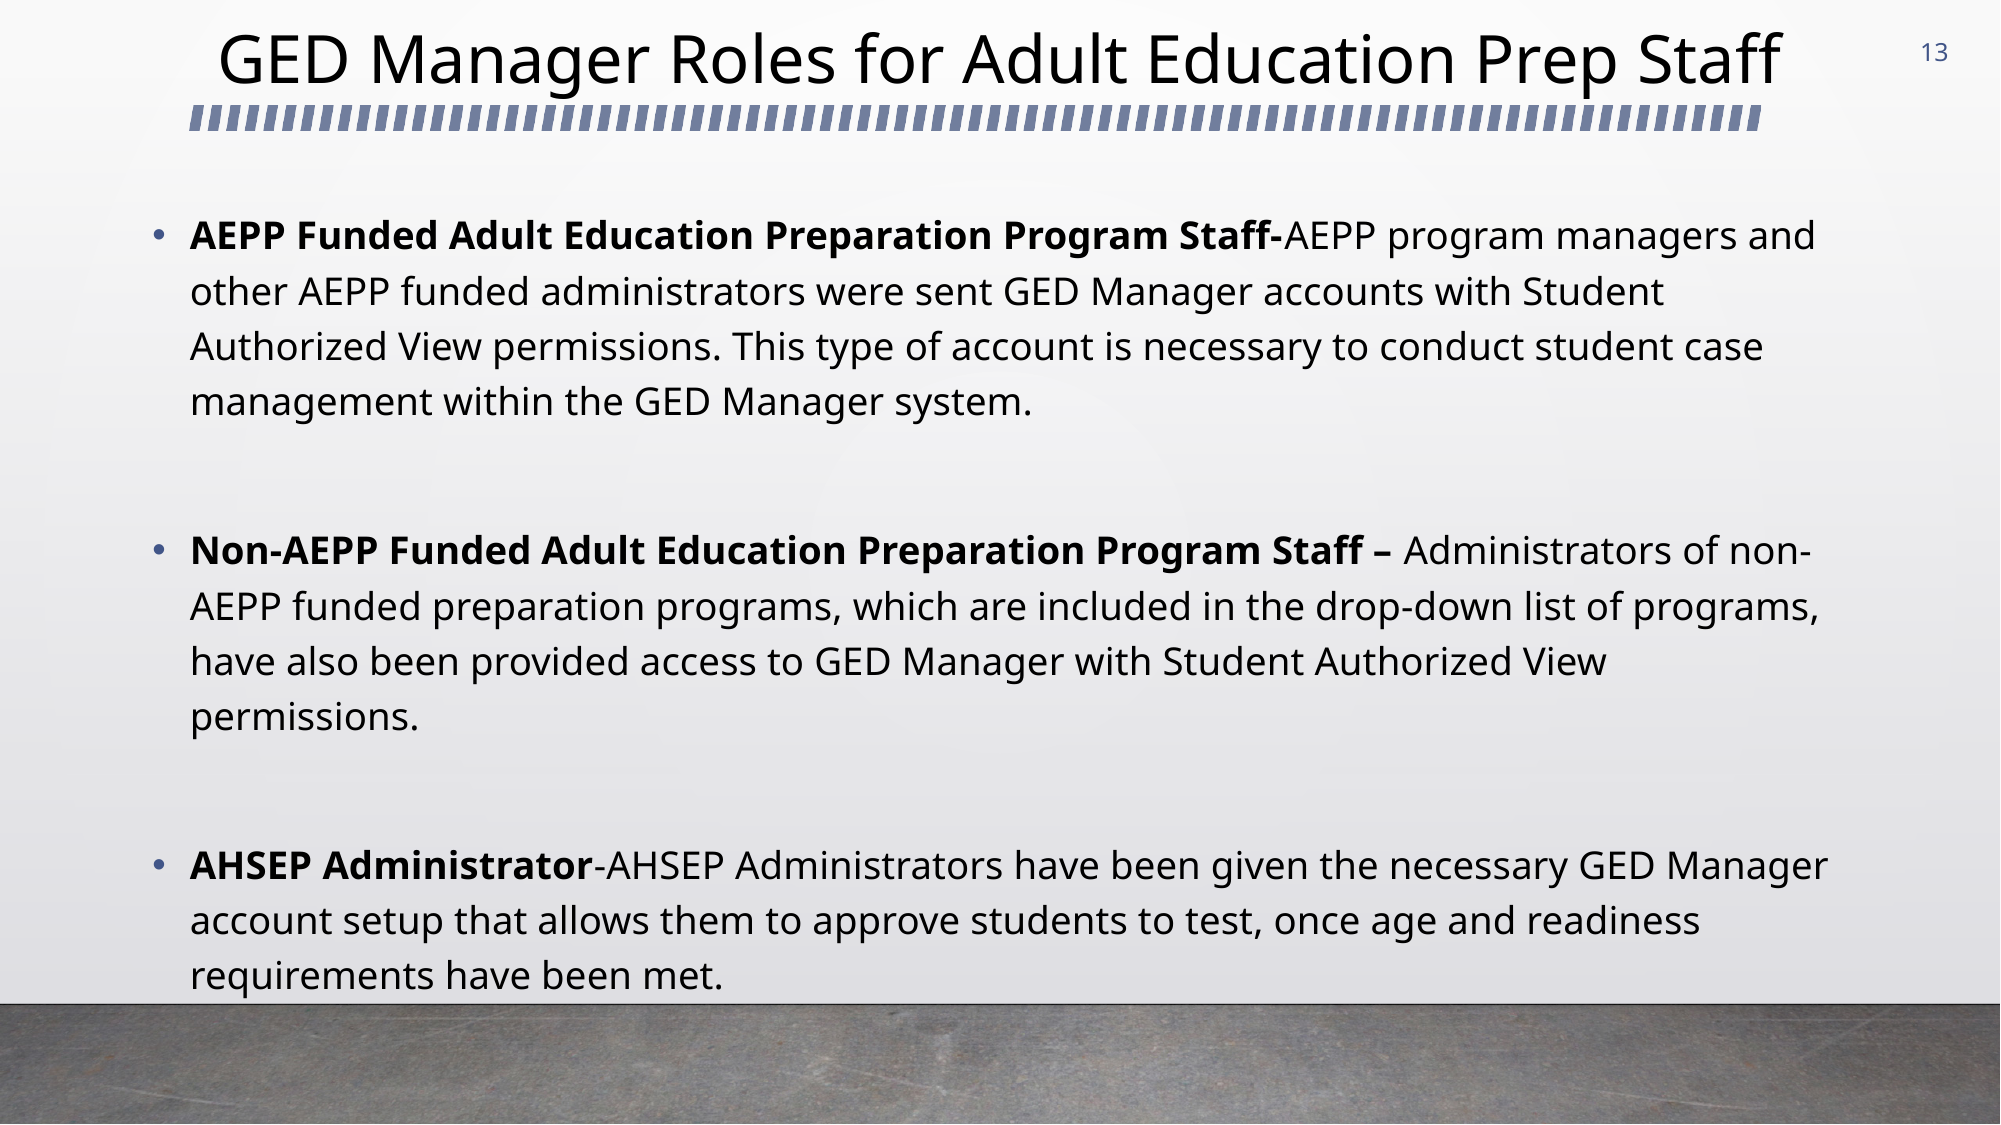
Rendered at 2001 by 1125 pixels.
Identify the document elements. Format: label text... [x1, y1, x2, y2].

title GED Manager Roles for Adult Education Prep Staff [137, 18, 1863, 112]
picture [0, 1004, 2000, 1124]
list AEPP Funded Adult Education Preparation Program Staff-AEPP program managers and other AEPP funded administrators were sent GED Manager accounts with Student Authorized View permissions. This type of account is necessary to conduct student case management within the GED Manager system. Non-AEPP Funded Adult Education Preparation Program Staff – Administrators of non-AEPP funded preparation programs, which are included in the drop-down list of programs, have also been provided access to GED Manager with Student Authorized View permissions. AHSEP Administrator-AHSEP Administrators have been given the necessary GED Manager account setup that allows them to approve students to test, once age and readiness requirements have been met. [137, 129, 1863, 1014]
slide_number 13 [1883, 28, 1964, 106]
